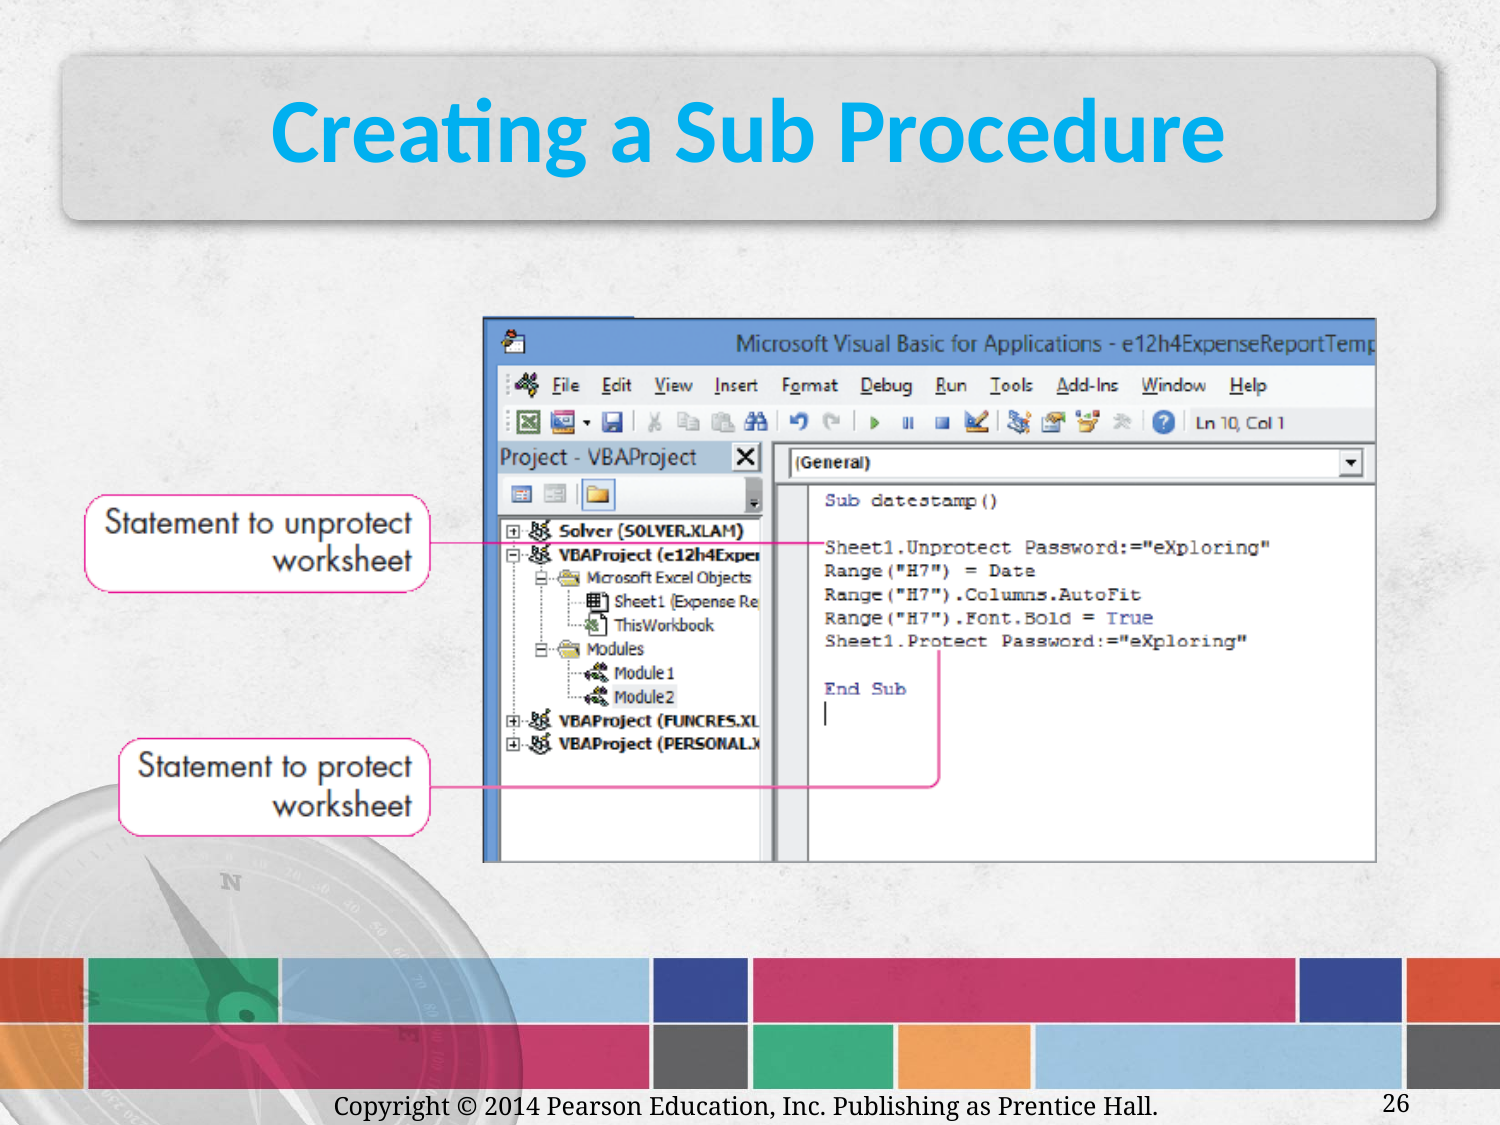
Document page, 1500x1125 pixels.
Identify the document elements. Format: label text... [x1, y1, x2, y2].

title Creating a Sub Procedure [62, 45, 1438, 233]
slide_number 26 [1312, 1087, 1425, 1123]
footer Copyright © 2014 Pearson Education, Inc. Publishing as Prentice Hall. [300, 1087, 1200, 1125]
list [49, 299, 1377, 863]
picture [0, 0, 1500, 1125]
